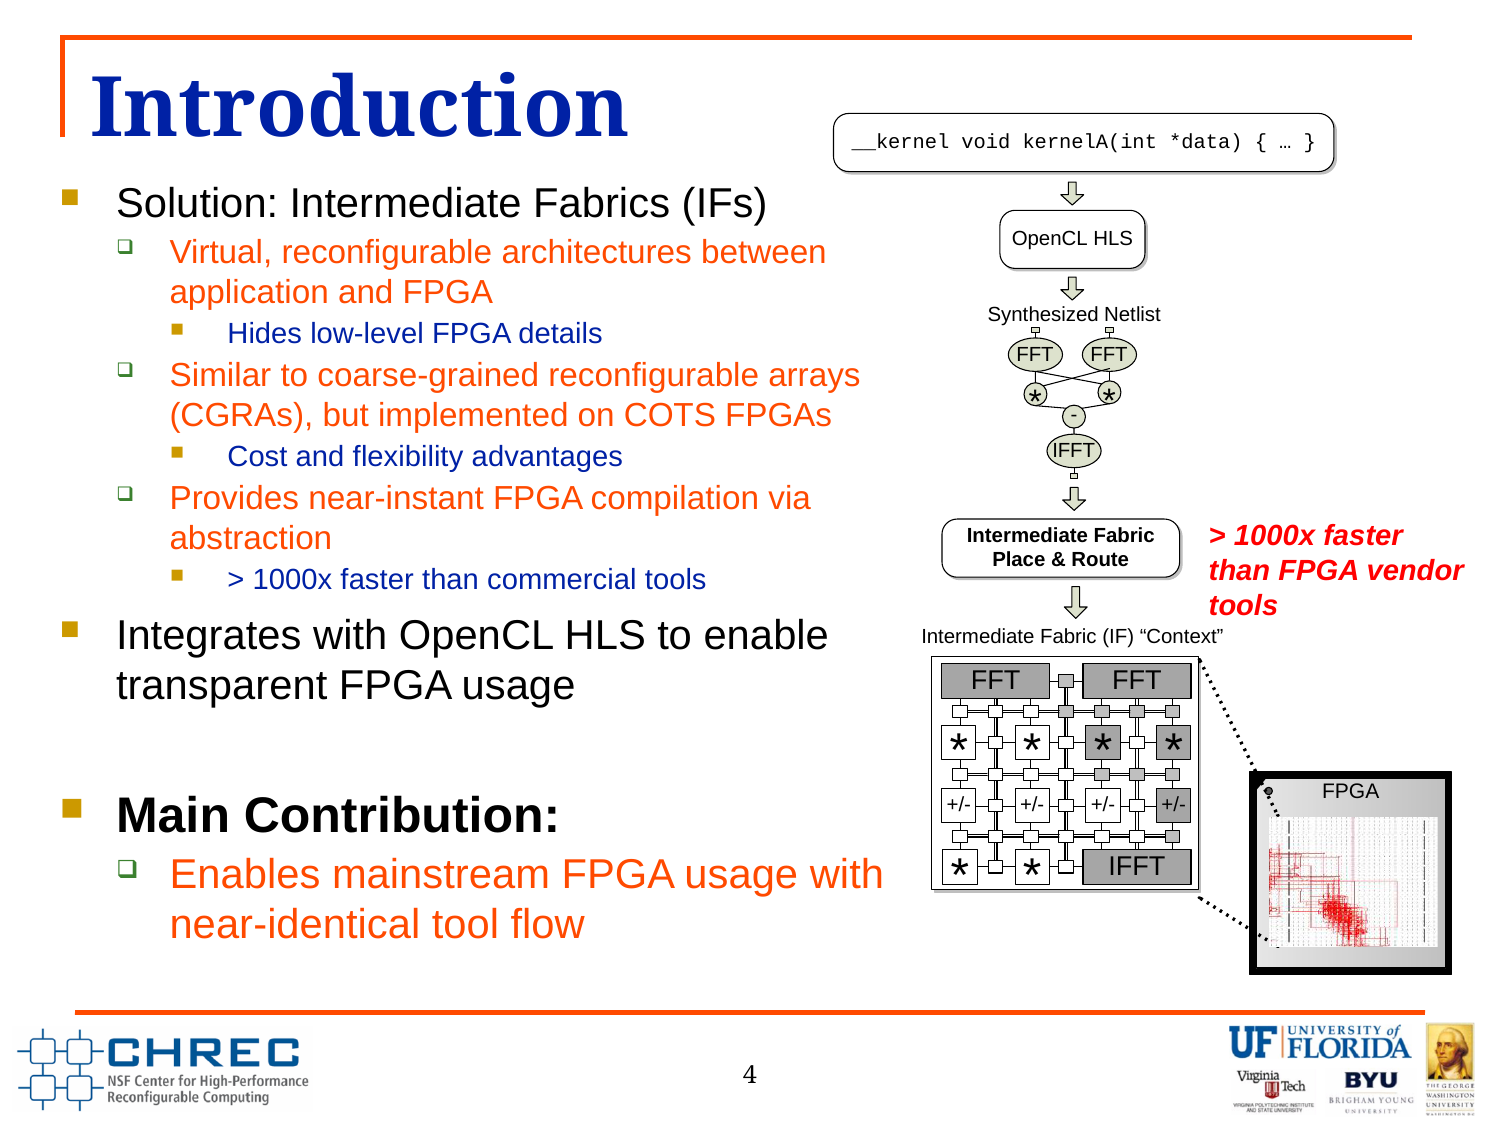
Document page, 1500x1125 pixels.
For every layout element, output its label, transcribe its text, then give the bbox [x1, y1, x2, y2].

title Introduction [74, 45, 1426, 159]
picture [828, 108, 1457, 979]
list Solution: Intermediate Fabrics (IFs) Virtual, reconfigurable architectures between application and FPGA Hides low-level FPGA details Similar to coarse-grained reconfigurable arrays (CGRAs), but implemented on COTS FPGAs Cost and flexibility advantages Provides near-instant FPGA compilation via abstraction > 1000x faster than commercial tools Integrates with OpenCL HLS to enable transparent FPGA usage Main Contribution: Enables mainstream FPGA usage with near-identical tool flow [44, 167, 934, 990]
picture [12, 1026, 313, 1112]
slide_number 4 [599, 1024, 901, 1101]
text_box > 1000x faster than FPGA vendor tools [1346, 509, 1488, 629]
picture [1224, 1021, 1475, 1117]
